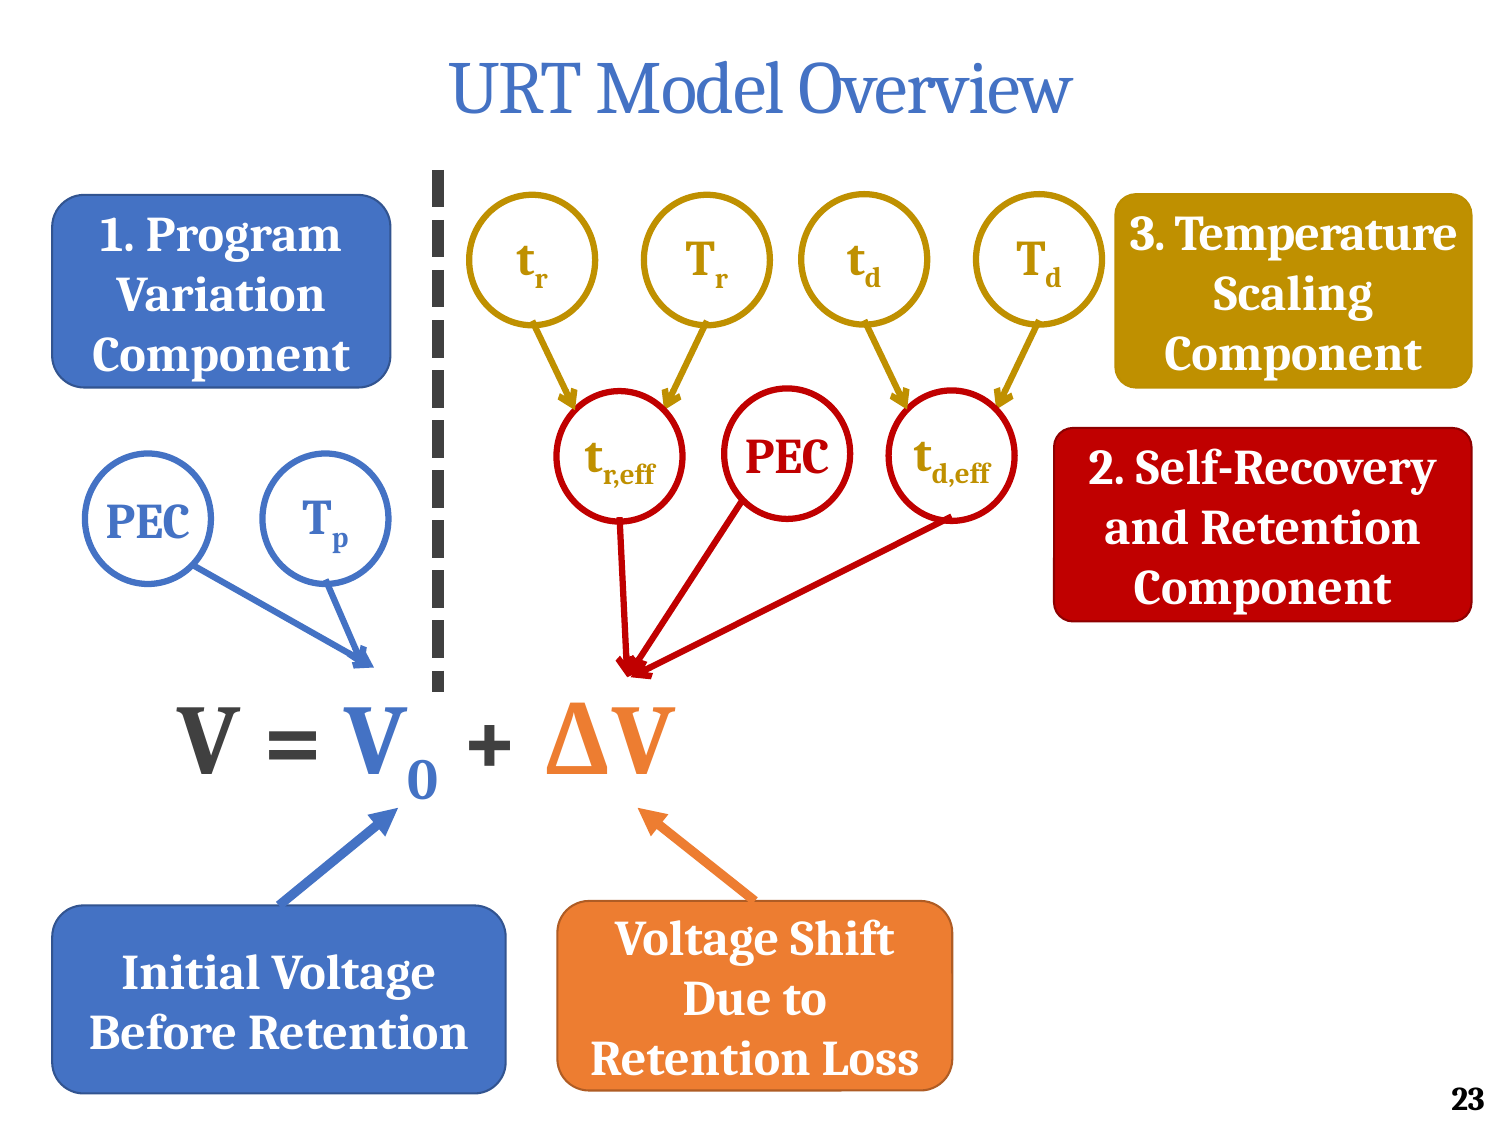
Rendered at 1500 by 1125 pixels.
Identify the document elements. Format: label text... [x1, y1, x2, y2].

text_box tr,eff [555, 390, 684, 523]
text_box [84, 453, 389, 668]
text_box td,eff [887, 389, 1016, 522]
text_box Td [974, 193, 1104, 326]
text_box Tr [642, 193, 771, 327]
title URT Model Overview [0, 0, 1500, 179]
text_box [663, 325, 708, 411]
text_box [557, 807, 953, 1091]
text_box PEC [723, 387, 852, 520]
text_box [864, 324, 908, 410]
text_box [619, 521, 627, 678]
text_box V = V0 + ΔV [163, 667, 691, 819]
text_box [995, 324, 1040, 410]
text_box 3. Temperature Scaling Component [1114, 193, 1473, 389]
text_box 2. Self-Recovery and Retention Component [1052, 426, 1473, 623]
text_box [627, 499, 743, 678]
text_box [630, 520, 952, 678]
text_box 1. Program Variation Component [51, 193, 392, 389]
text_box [51, 807, 506, 1094]
slide_number 23 [1343, 1069, 1500, 1125]
text_box tr [468, 193, 597, 327]
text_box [531, 325, 576, 411]
text_box td [800, 193, 929, 326]
